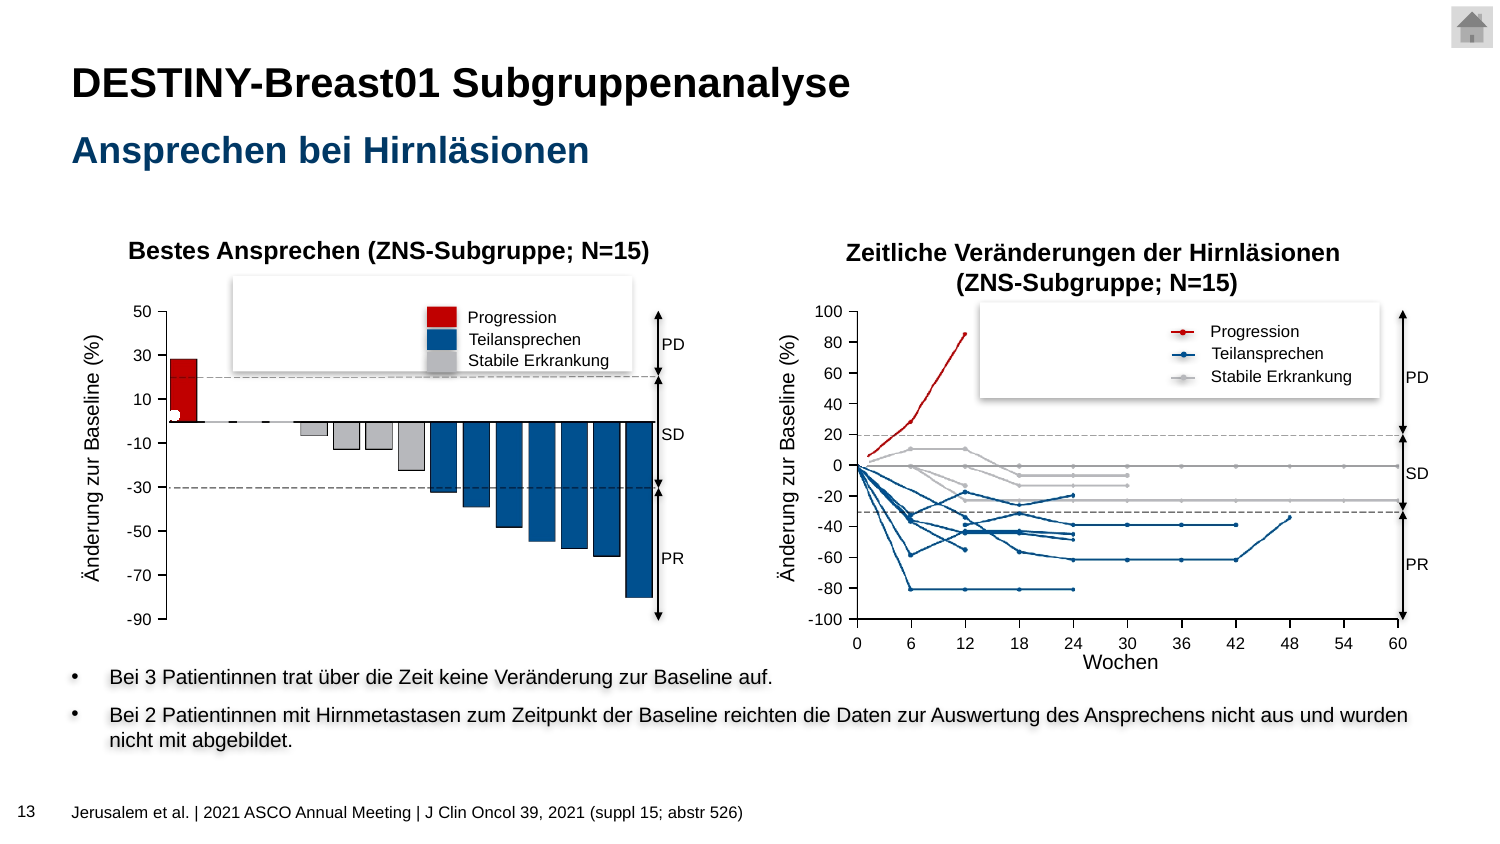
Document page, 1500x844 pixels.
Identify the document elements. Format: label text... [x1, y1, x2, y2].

text_box PD [666, 331, 691, 355]
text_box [740, 287, 1421, 682]
text_box Bei 3 Patientinnen trat über die Zeit keine Veränderung zur Baseline auf. Bei 2 Patientinnen mit Hirnmetastasen zum Zeitpunkt der Baseline reichten die Daten zur Auswertung des Ansprechens nicht aus und wurden nicht mit abgebildet. [71, 673, 1429, 759]
text_box SD [666, 421, 690, 445]
text_box PD [1425, 364, 1435, 388]
text_box PR [666, 546, 690, 569]
subtitle Ansprechen bei Hirnläsionen [71, 119, 1442, 178]
text_box SD [1425, 460, 1435, 484]
footer Jerusalem et al. | 2021 ASCO Annual Meeting | J Clin Oncol 39, 2021 (suppl 15; abstr 526) [71, 794, 1430, 832]
text_box Zeitliche Veränderungen der Hirnläsionen (ZNS-Subgruppe; N=15) [765, 229, 1429, 304]
text_box Bestes Ansprechen (ZNS-Subgruppe; N=15) [71, 227, 708, 272]
slide_number 13 [2, 790, 68, 829]
title DESTINY-Breast01 Subgruppenanalyse [71, 44, 1430, 119]
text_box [70, 275, 657, 676]
text_box PR [1425, 552, 1435, 575]
